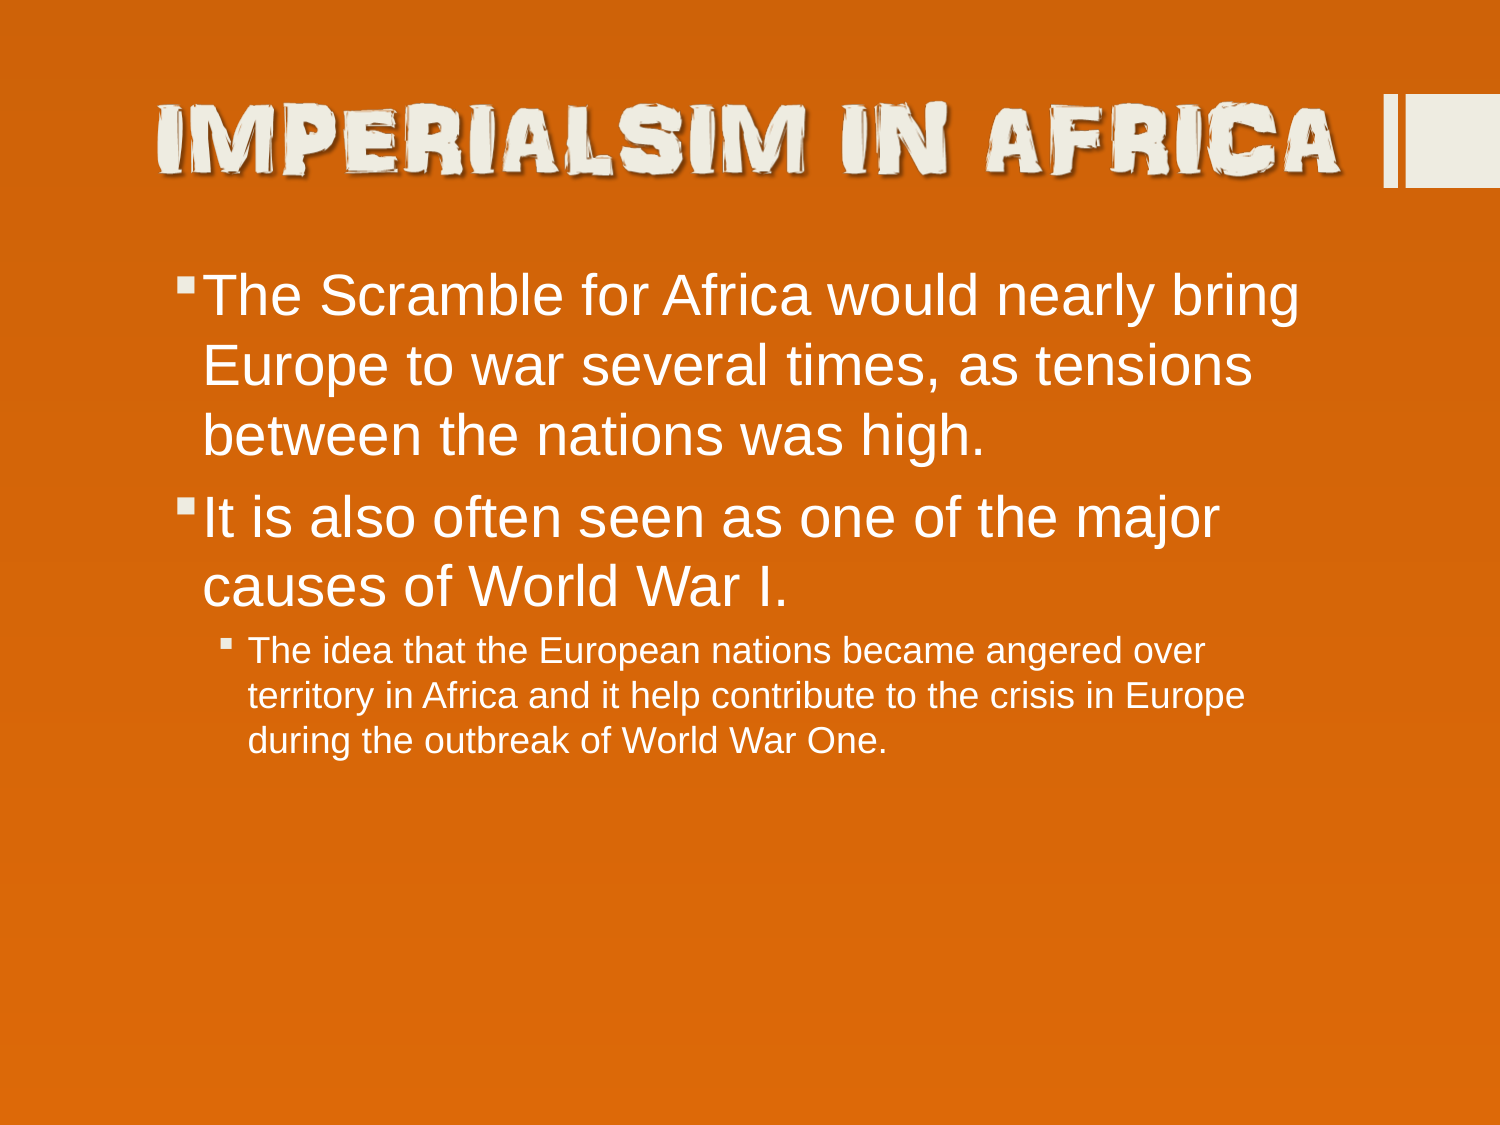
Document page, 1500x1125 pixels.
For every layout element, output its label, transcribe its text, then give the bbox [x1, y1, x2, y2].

list The Scramble for Africa would nearly bring Europe to war several times, as tensions between the nations was high. It is also often seen as one of the major causes of World War I. The idea that the European nations became angered over territory in Africa and it help contribute to the crisis in Europe during the outbreak of World War One. [150, 270, 1350, 1035]
picture [90, 36, 1412, 258]
